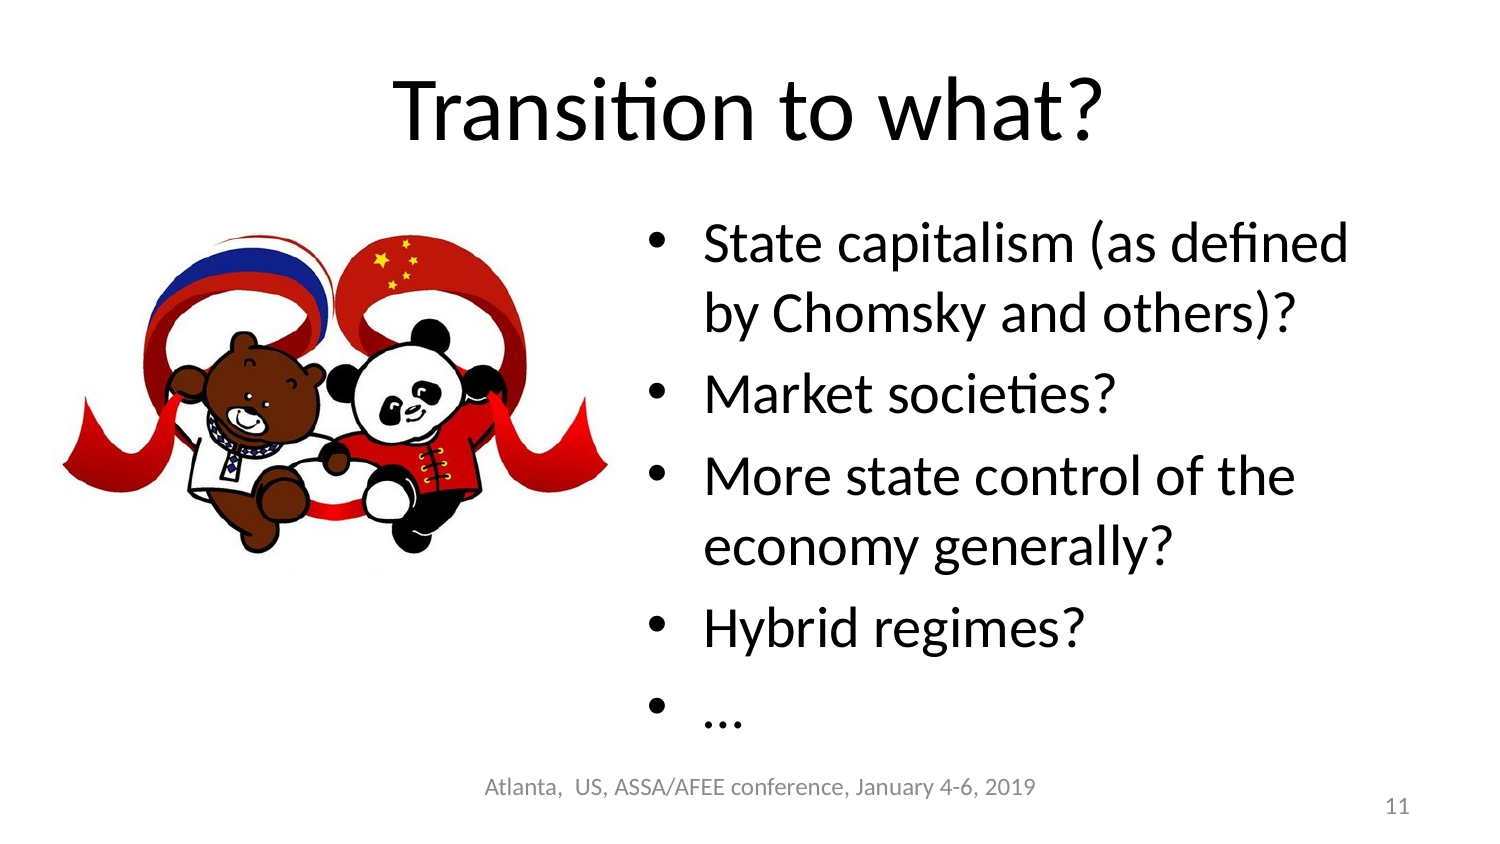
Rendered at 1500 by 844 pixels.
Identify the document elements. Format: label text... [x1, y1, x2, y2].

title Transition to what? [75, 33, 1425, 175]
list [51, 220, 633, 574]
footer Atlanta, US, ASSA/AFEE conference, January 4-6, 2019 [455, 753, 1072, 817]
slide_number 11 [1074, 782, 1425, 827]
list State capitalism (as defined by Chomsky and others)? Market societies? More state control of the economy generally? Hybrid regimes? … [631, 196, 1425, 754]
